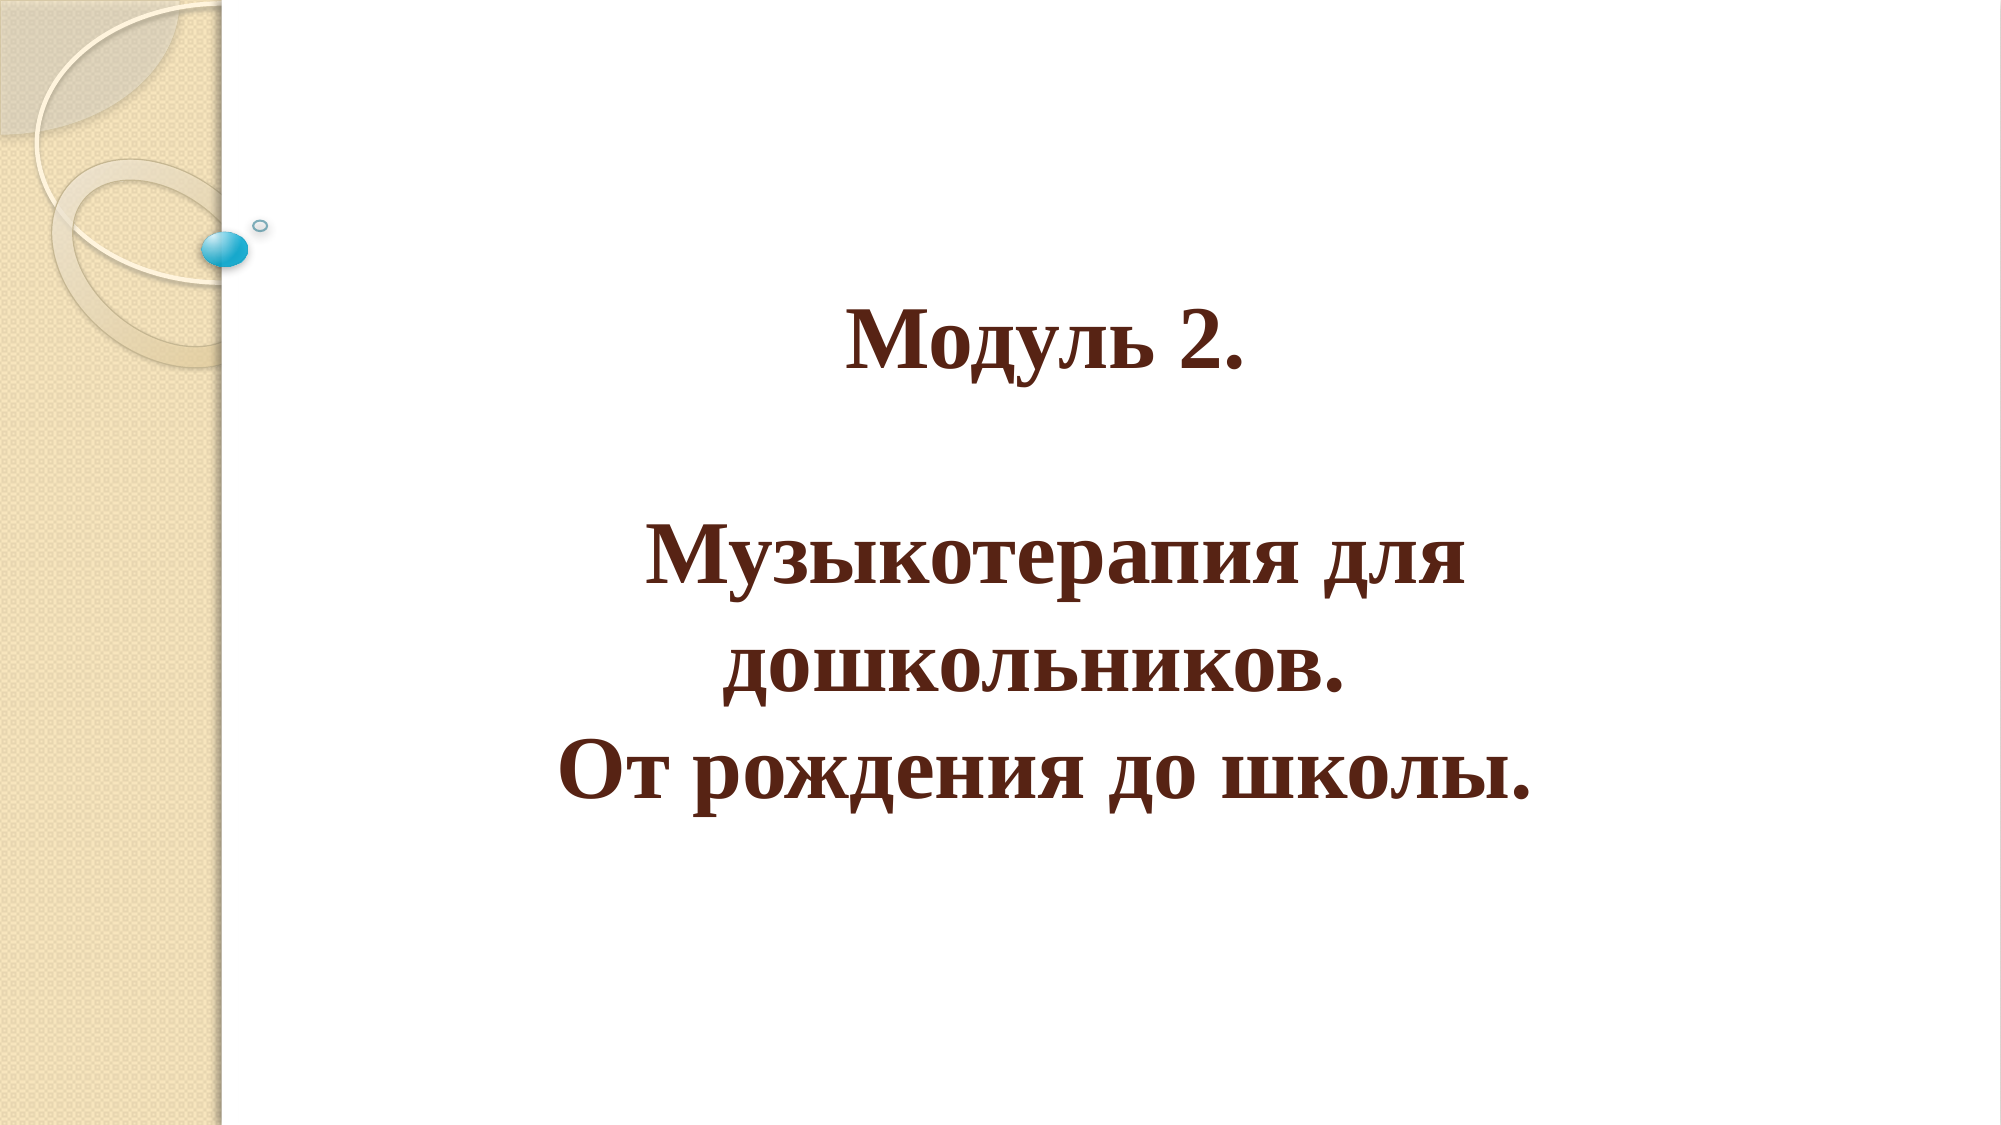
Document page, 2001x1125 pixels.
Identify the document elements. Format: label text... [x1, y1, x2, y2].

title Модуль 2. Музыкотерапия для дошкольников. От рождения до школы. [338, 78, 1753, 824]
